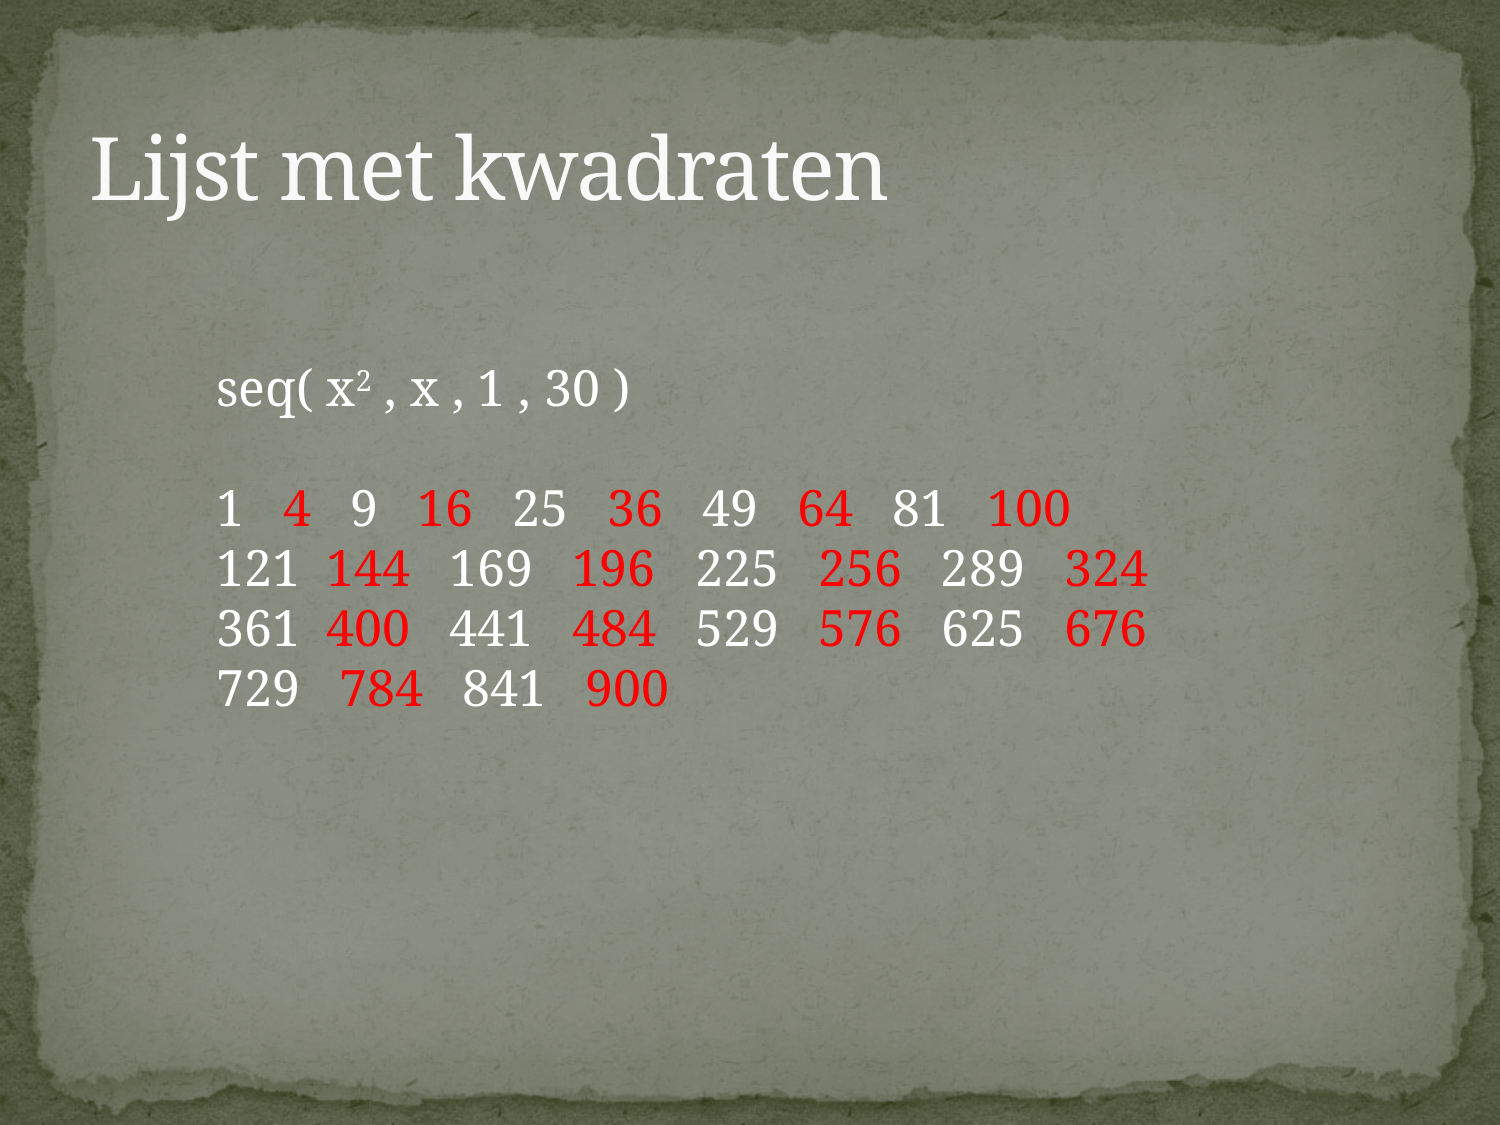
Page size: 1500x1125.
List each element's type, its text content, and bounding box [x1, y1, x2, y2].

title Lijst met kwadraten [74, 24, 1425, 225]
text_box seq( x2 , x , 1 , 30 ) 1 4 9 16 25 36 49 64 81 100 144 169 196 225 256 289 324 361 400 441 484 529 576 625 676 729 784 841 900 [201, 348, 1313, 724]
